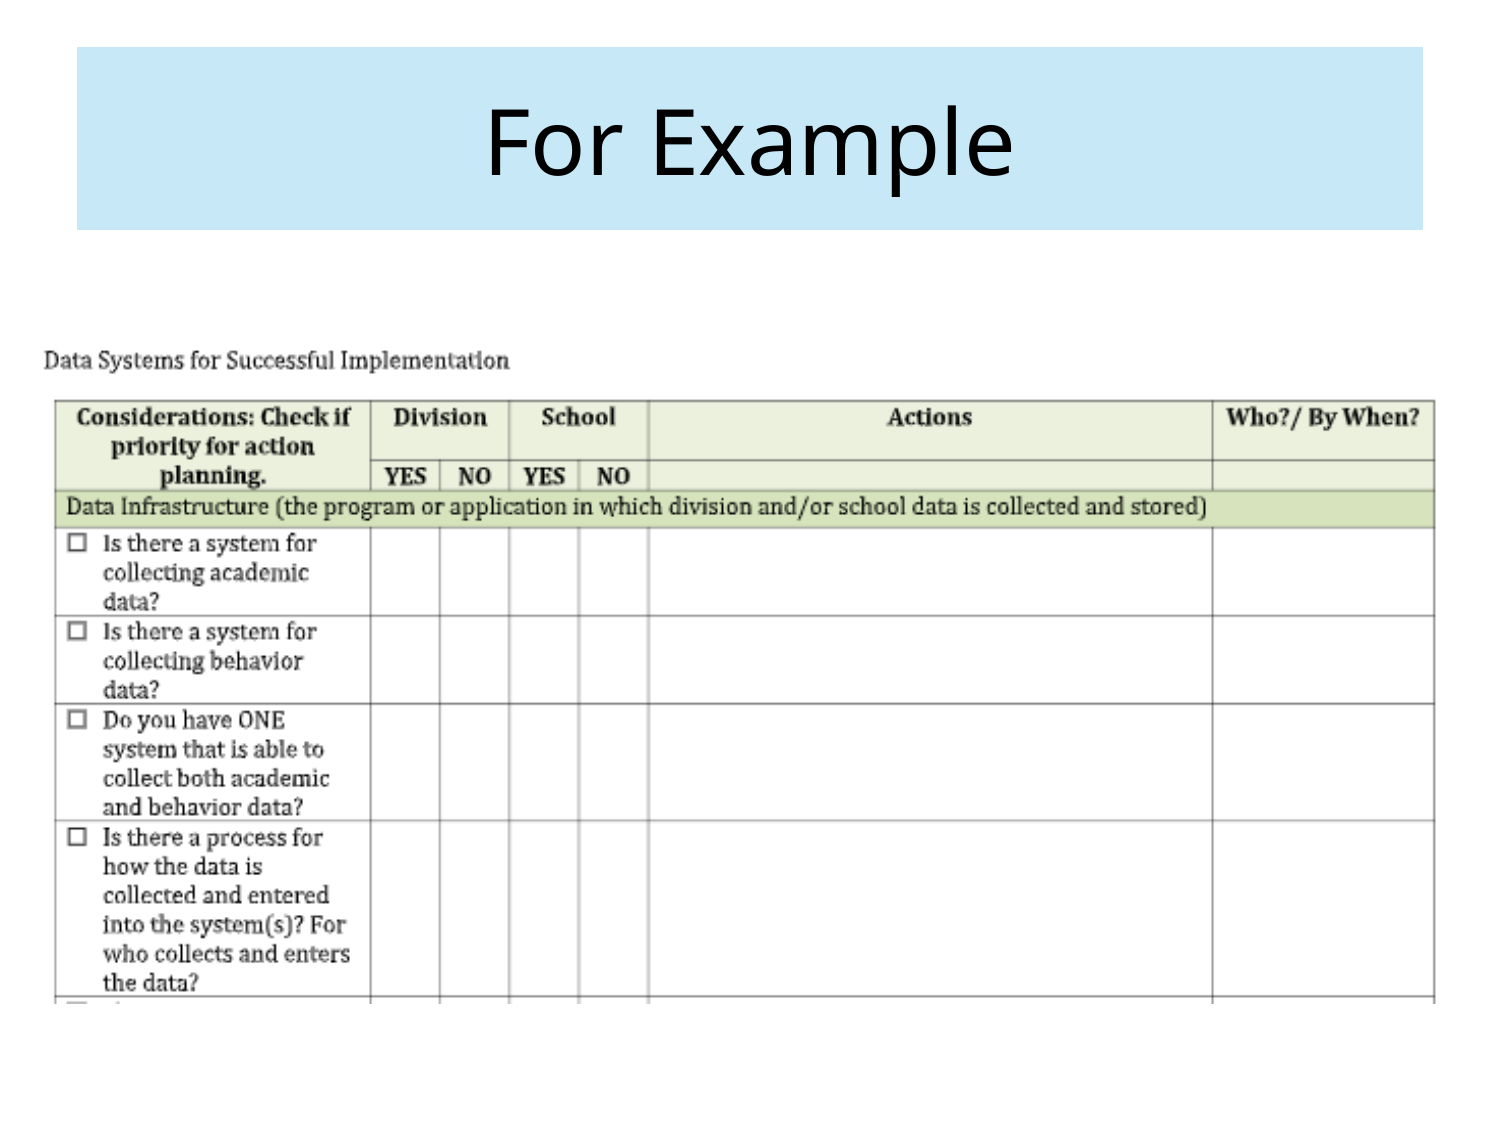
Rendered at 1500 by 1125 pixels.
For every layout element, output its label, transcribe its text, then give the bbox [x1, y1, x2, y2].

title For Example [75, 45, 1425, 233]
picture [0, 337, 1451, 1005]
